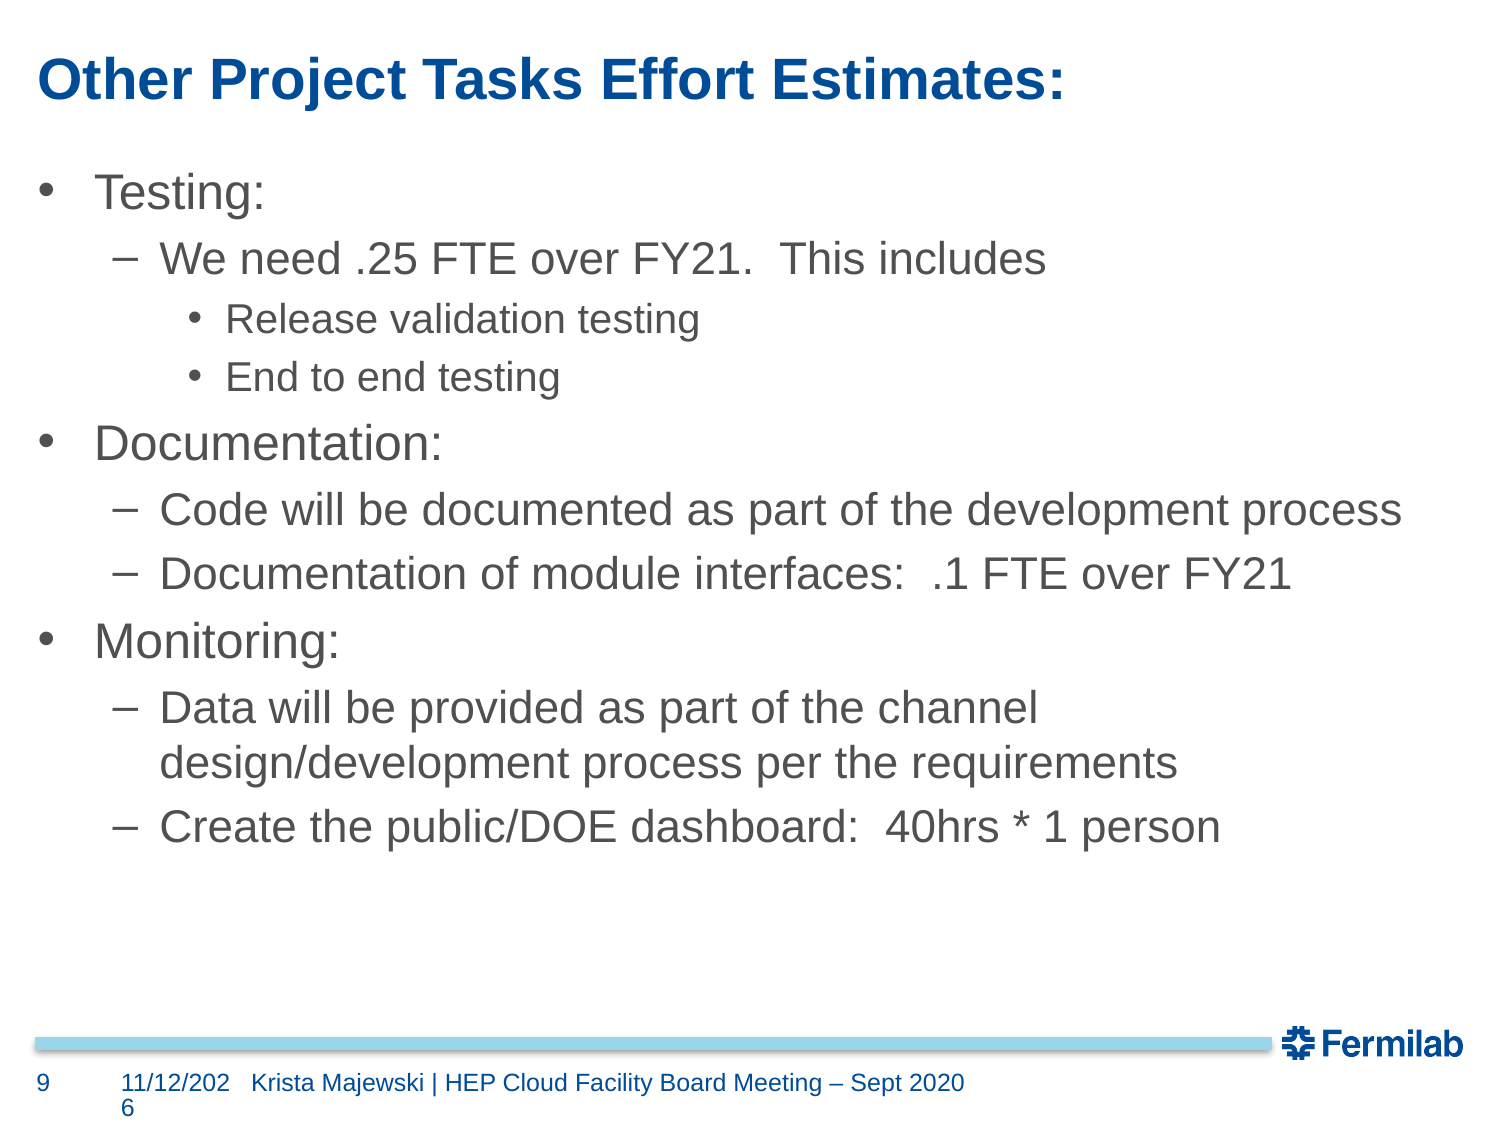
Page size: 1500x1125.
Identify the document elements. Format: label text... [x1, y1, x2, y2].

footer Krista Majewski | HEP Cloud Facility Board Meeting – Sept 2020 [251, 1066, 1279, 1107]
slide_number 9 [36, 1066, 105, 1106]
picture [1282, 1026, 1463, 1060]
title Other Project Tasks Effort Estimates: [37, 41, 1463, 112]
list Testing: We need .25 FTE over FY21. This includes Release validation testing End to end testing Documentation: Code will be documented as part of the development process Documentation of module interfaces: .1 FTE over FY21 Monitoring: Data will be provided as part of the channel design/development process per the requirements Create the public/DOE dashboard: 40hrs * 1 person [37, 159, 1461, 990]
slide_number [120, 1066, 232, 1107]
